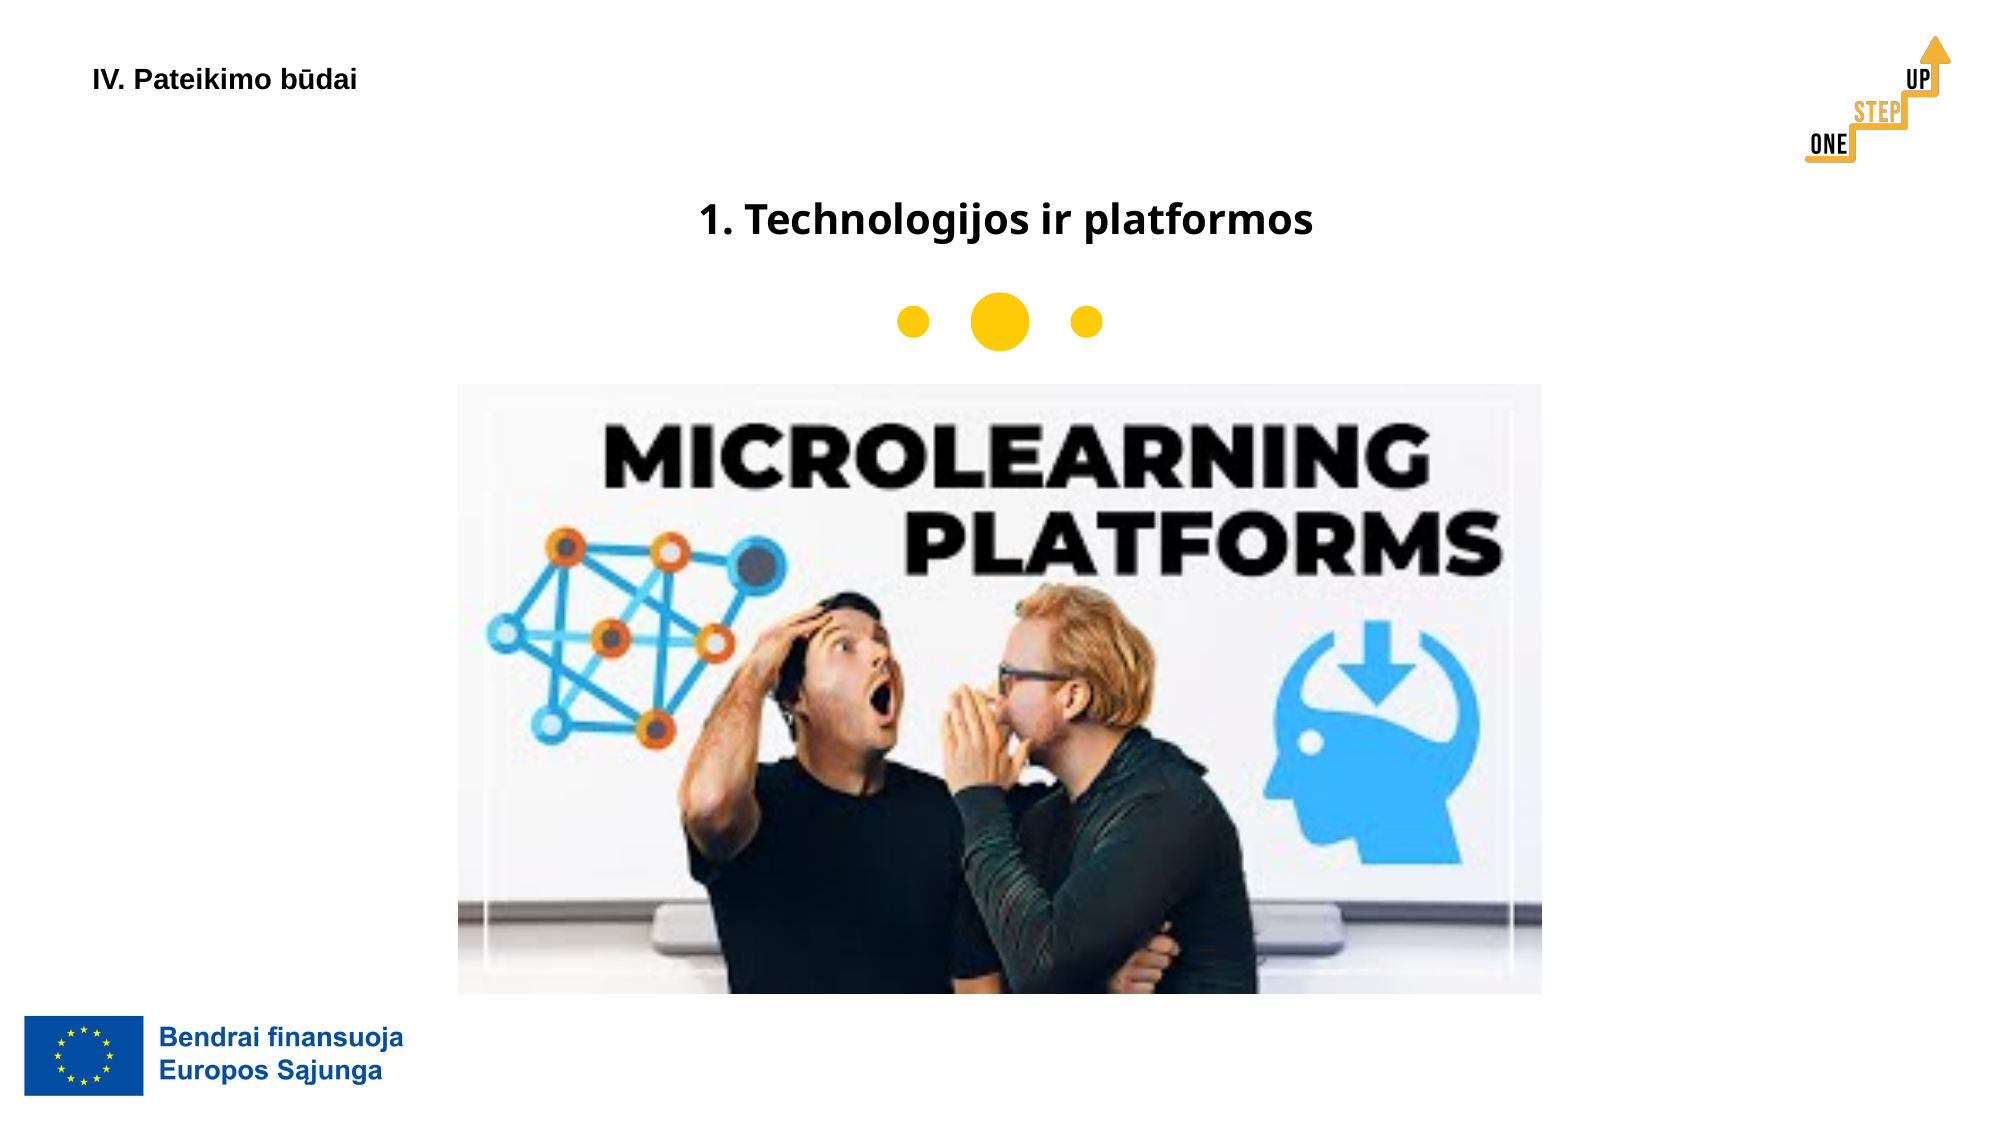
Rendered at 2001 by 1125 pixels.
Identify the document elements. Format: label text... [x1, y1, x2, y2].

picture [1742, 0, 2000, 201]
text_box IV. Pateikimo būdai [77, 53, 1091, 104]
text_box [896, 292, 1103, 352]
picture [458, 384, 1542, 994]
picture [19, 1011, 431, 1101]
text_box 1. Technologijos ir platformos [426, 161, 1574, 274]
